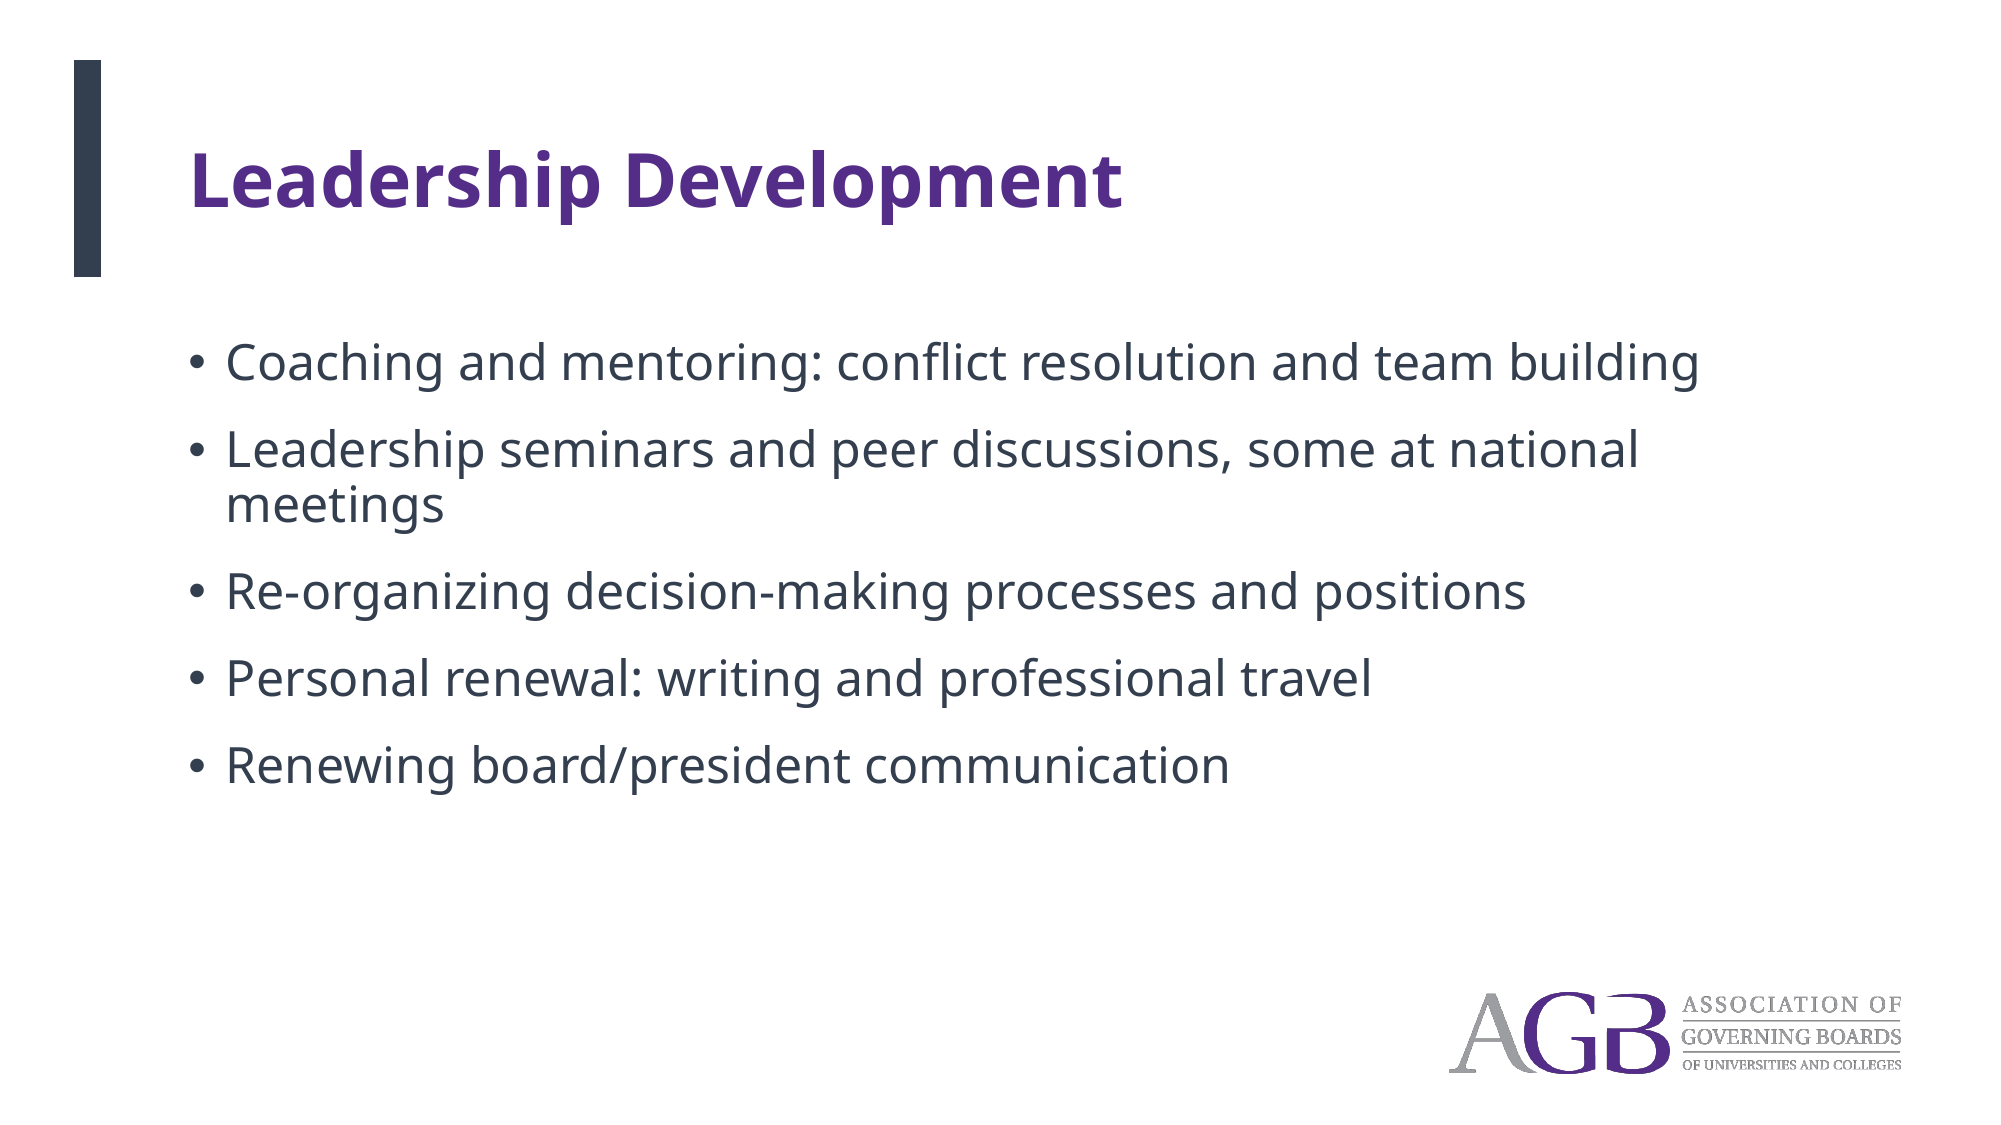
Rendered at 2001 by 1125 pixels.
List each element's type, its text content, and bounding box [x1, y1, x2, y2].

picture [1449, 992, 1901, 1074]
title Leadership Development [173, 62, 1706, 282]
subtitle Coaching and mentoring: conflict resolution and team building Leadership seminars and peer discussions, some at national meetings Re-organizing decision-making processes and positions Personal renewal: writing and professional travel Renewing board/president communication [173, 282, 1744, 1016]
